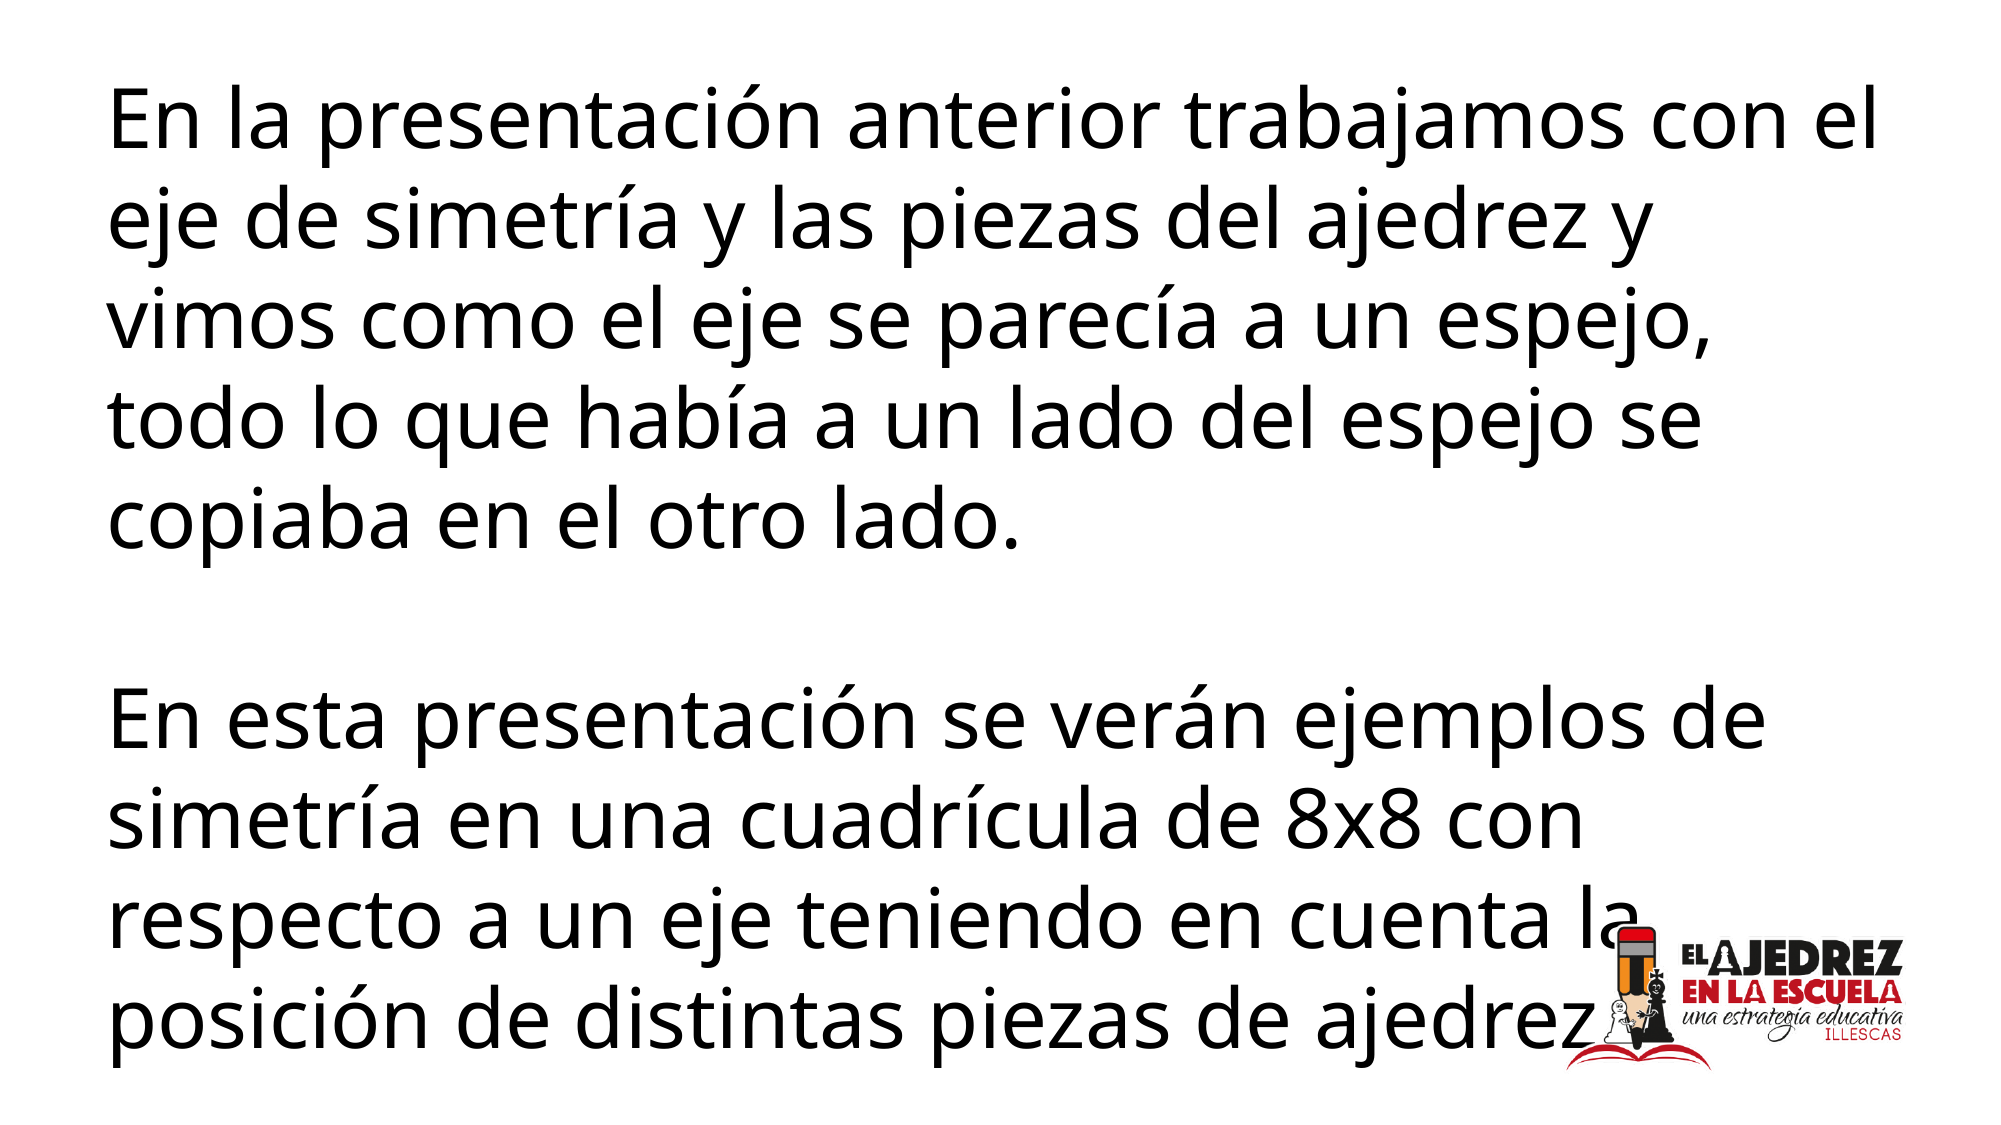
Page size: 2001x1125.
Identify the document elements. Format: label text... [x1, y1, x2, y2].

text_box En la presentación anterior trabajamos con el eje de simetría y las piezas del ajedrez y vimos como el eje se parecía a un espejo, todo lo que había a un lado del espejo se copiaba en el otro lado. En esta presentación se verán ejemplos de simetría en una cuadrícula de 8x8 con respecto a un eje teniendo en cuenta la posición de distintas piezas de ajedrez. [91, 58, 1903, 1073]
picture [1558, 908, 1918, 1100]
